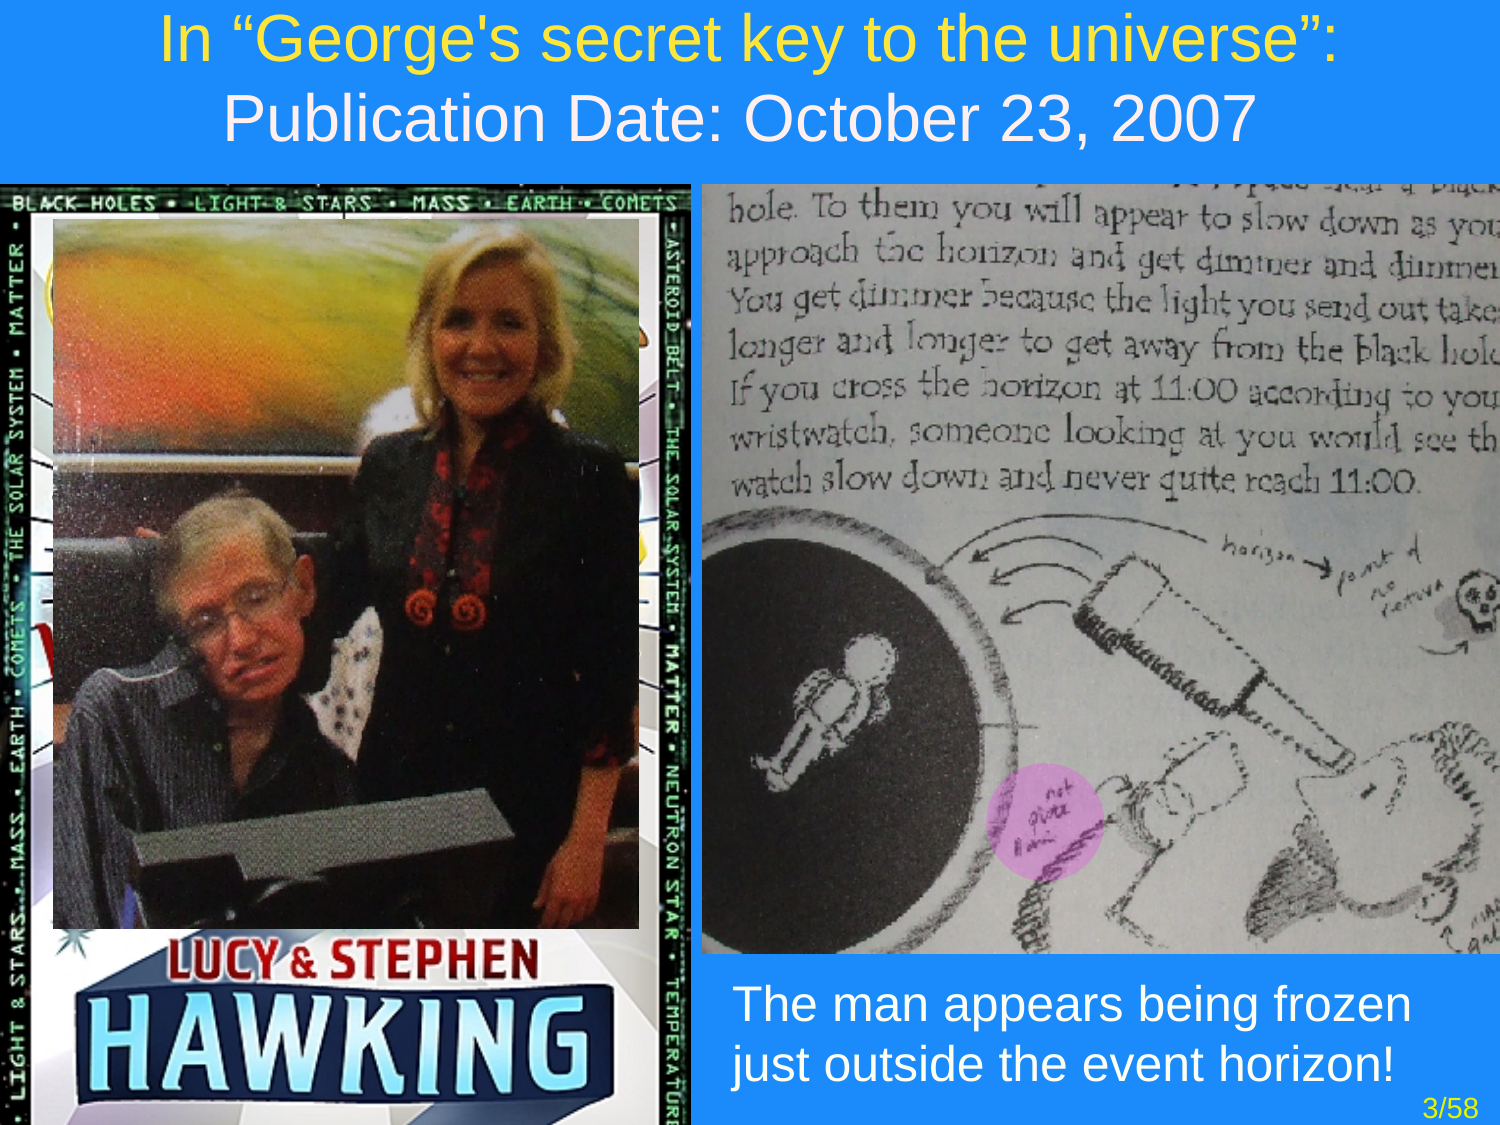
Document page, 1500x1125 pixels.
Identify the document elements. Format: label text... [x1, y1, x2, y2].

slide_number 3/58 [1350, 1081, 1495, 1125]
title In “George's secret key to the universe”: Publication Date: October 23, 2007 [0, 0, 1500, 150]
picture [0, 184, 691, 1125]
text_box The man appears being frozen just outside the event horizon! [717, 964, 1500, 1100]
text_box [702, 184, 1500, 954]
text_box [52, 219, 639, 929]
